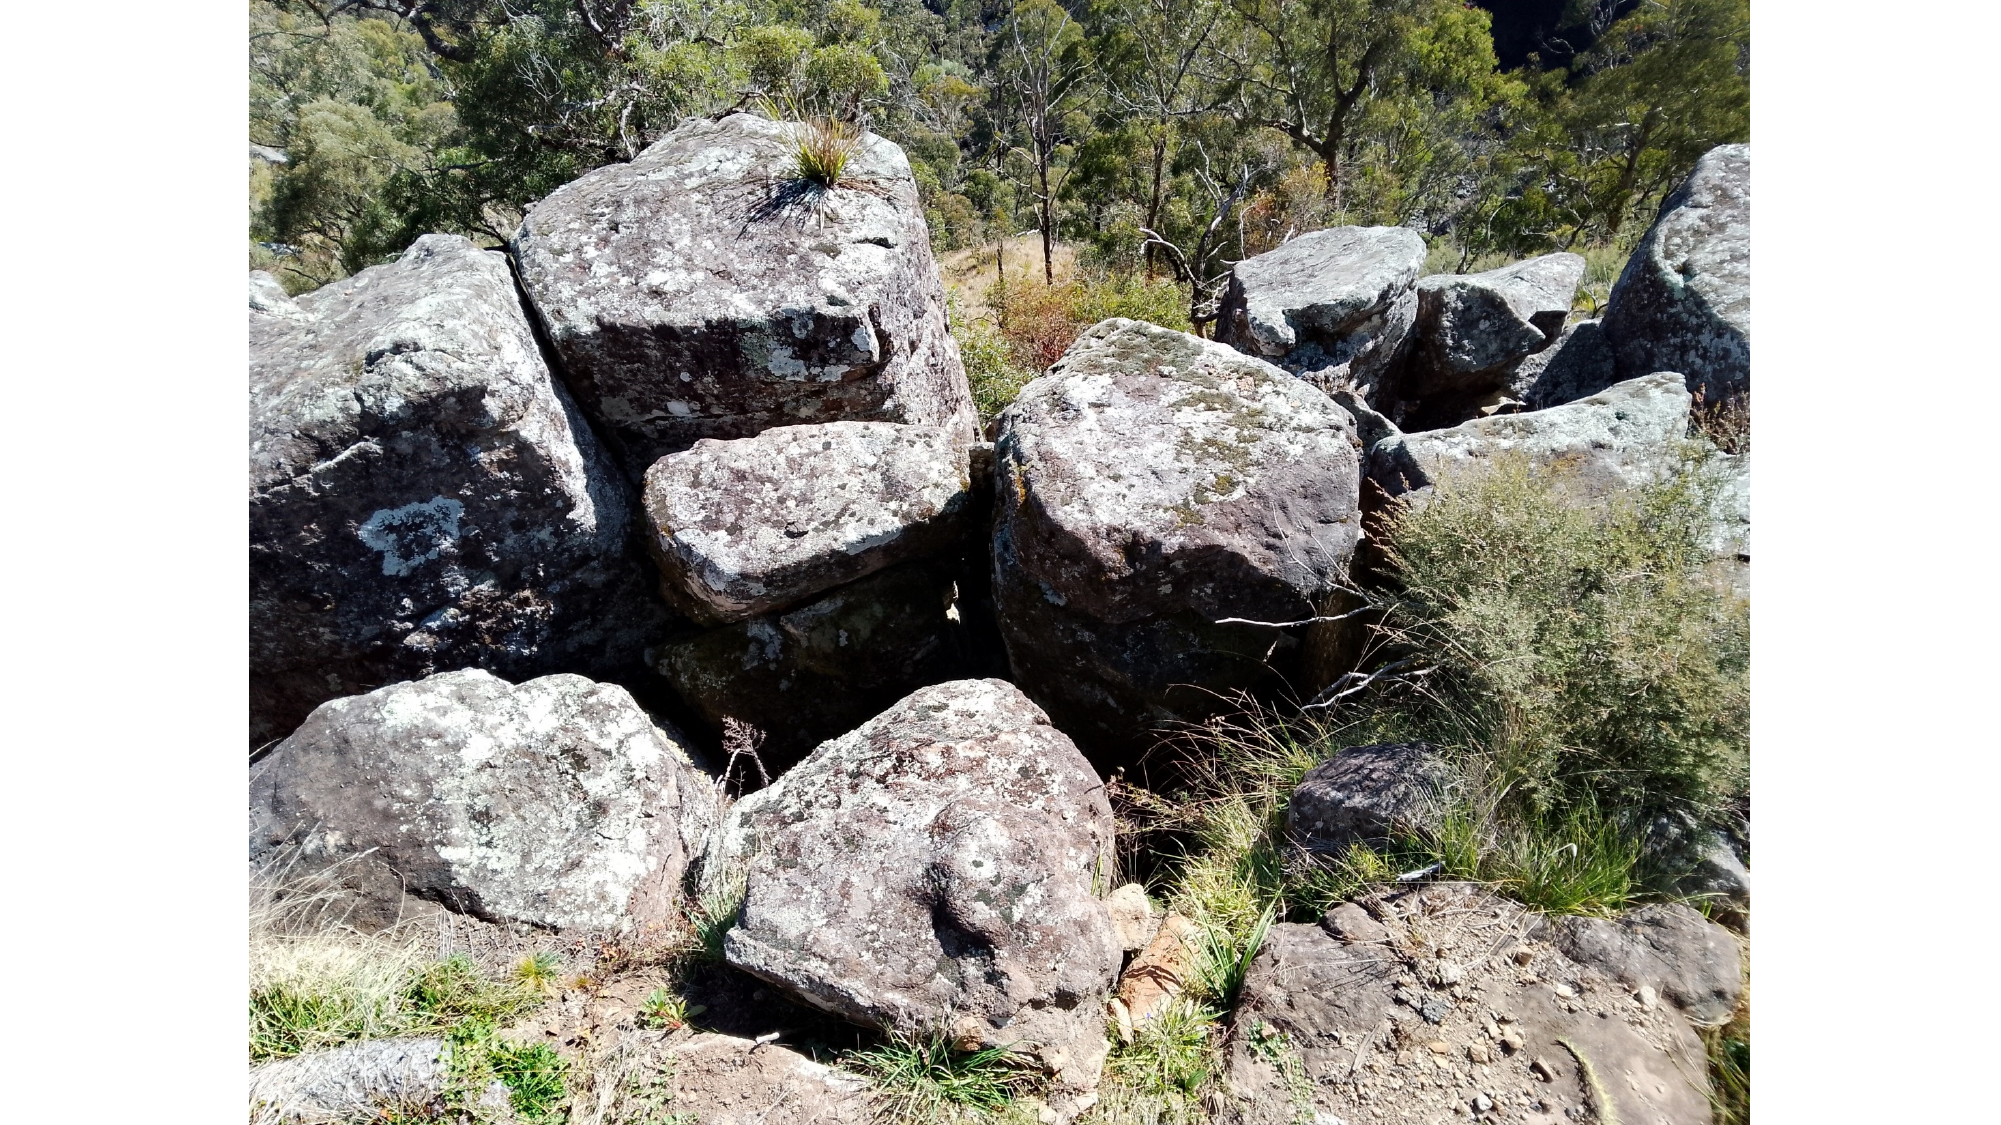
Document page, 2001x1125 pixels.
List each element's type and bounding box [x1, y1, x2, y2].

picture [249, 0, 1751, 1125]
